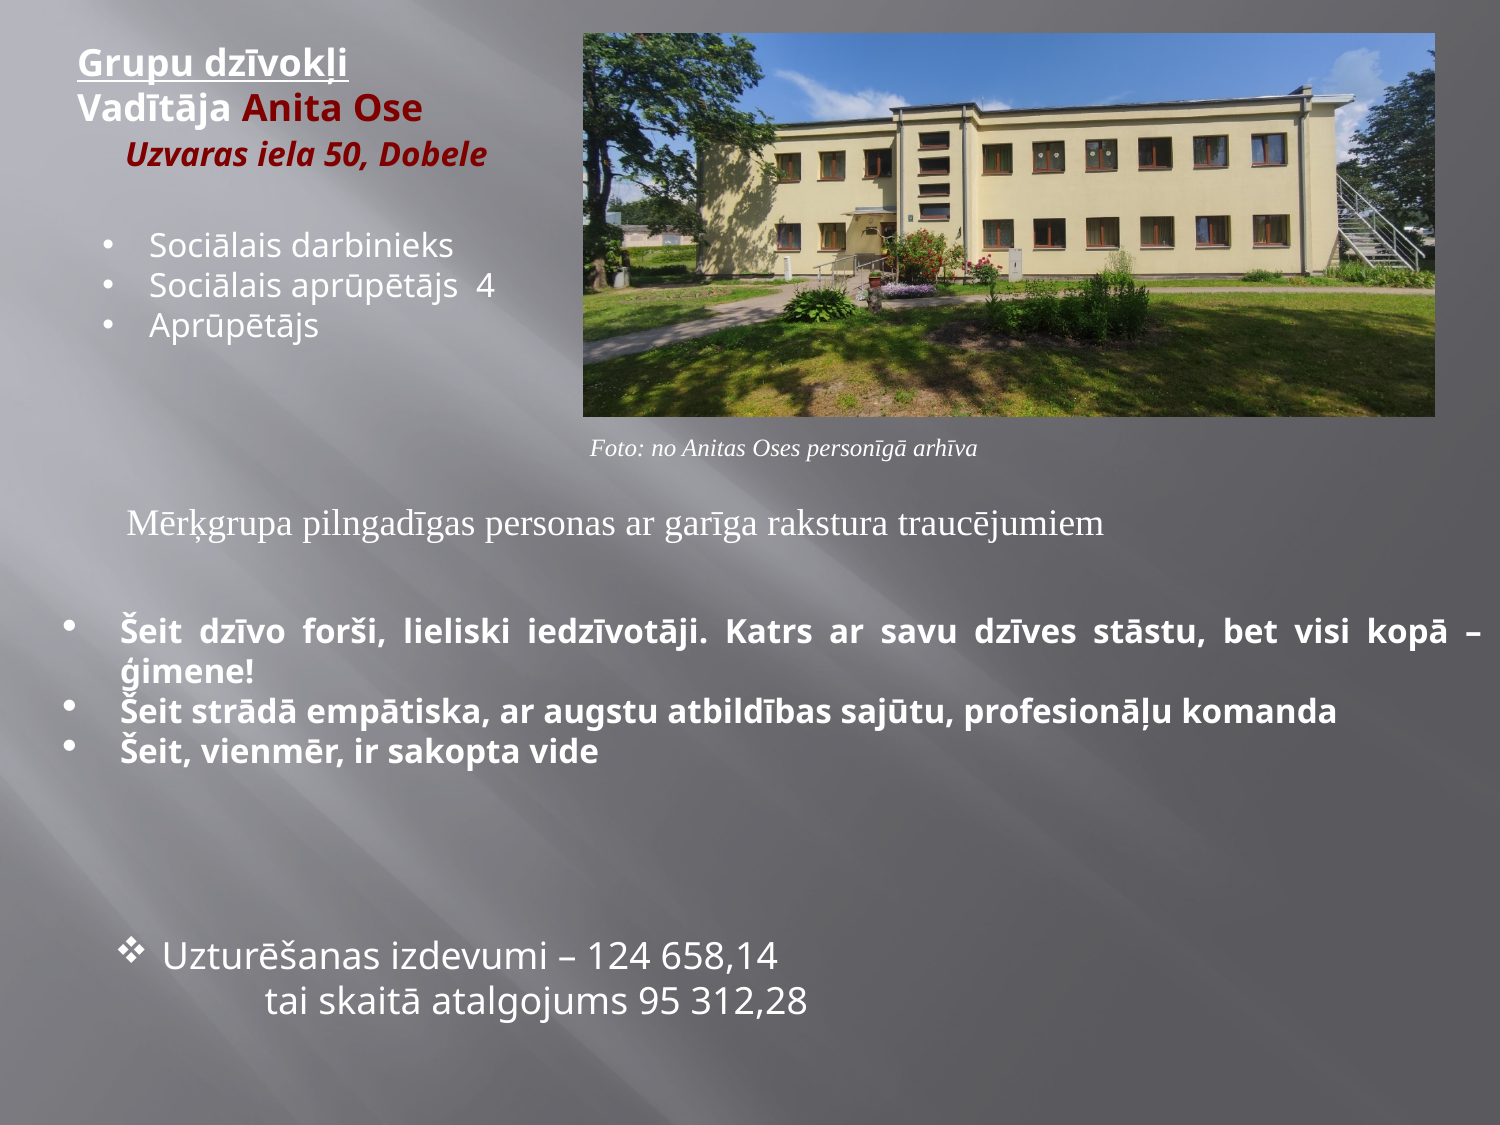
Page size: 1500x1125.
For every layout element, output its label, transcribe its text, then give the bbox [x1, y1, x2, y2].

text_box Sociālais darbinieks Sociālais aprūpētājs 4 Aprūpētājs [87, 216, 583, 352]
text_box Uzturēšanas izdevumi – 124 658,14 tai skaitā atalgojums 95 312,28 [99, 924, 1450, 1030]
picture [583, 33, 1436, 417]
text_box Mērķgrupa pilngadīgas personas ar garīga rakstura traucējumiem [111, 490, 1499, 551]
text_box Šeit dzīvo forši, lieliski iedzīvotāji. Katrs ar savu dzīves stāstu, bet visi kopā – ģimene! Šeit strādā empātiska, ar augstu atbildības sajūtu, profesionāļu komanda Šeit, vienmēr, ir sakopta vide [48, 562, 1499, 778]
text_box Grupu dzīvokļi Vadītāja Anita Ose Uzvaras iela 50, Dobele [60, 50, 583, 204]
text_box Foto: no Anitas Oses personīgā arhīva [574, 412, 1325, 472]
